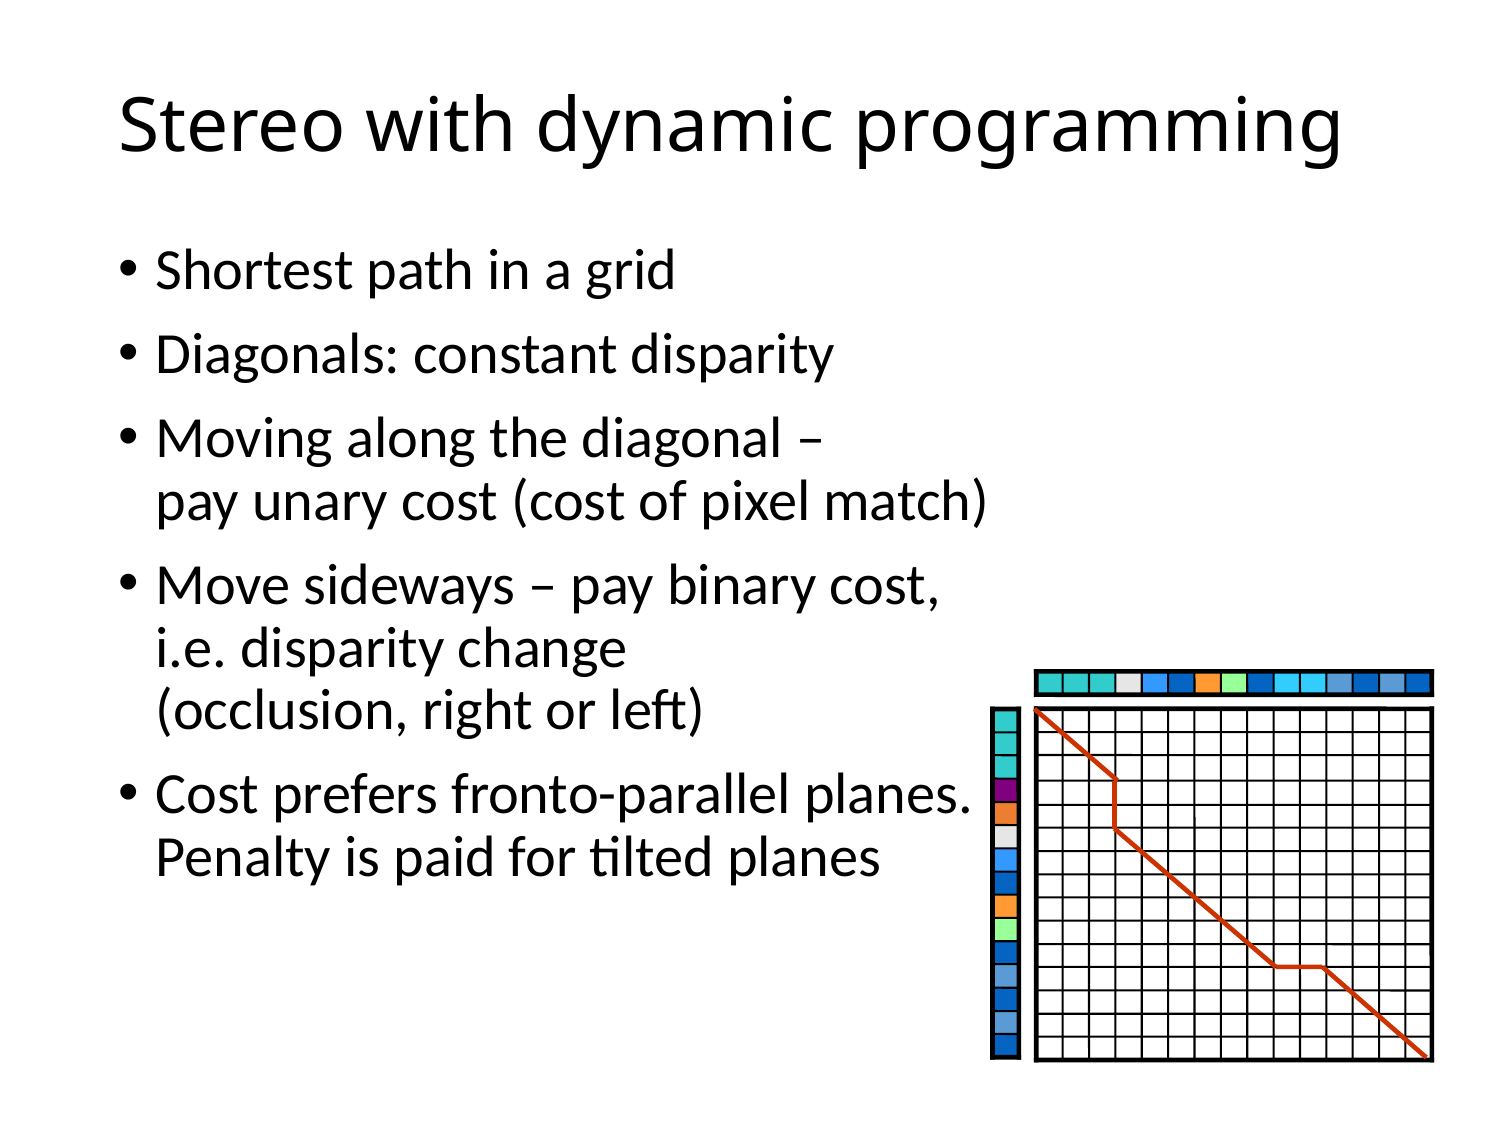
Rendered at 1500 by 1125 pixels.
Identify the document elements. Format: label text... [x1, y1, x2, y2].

title Stereo with dynamic programming [103, 59, 1397, 196]
list Shortest path in a grid Diagonals: constant disparity Moving along the diagonal – pay unary cost (cost of pixel match) Move sideways – pay binary cost, i.e. disparity change (occlusion, right or left) Cost prefers fronto-parallel planes. Penalty is paid for tilted planes [103, 232, 1397, 1067]
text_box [992, 671, 1432, 1061]
